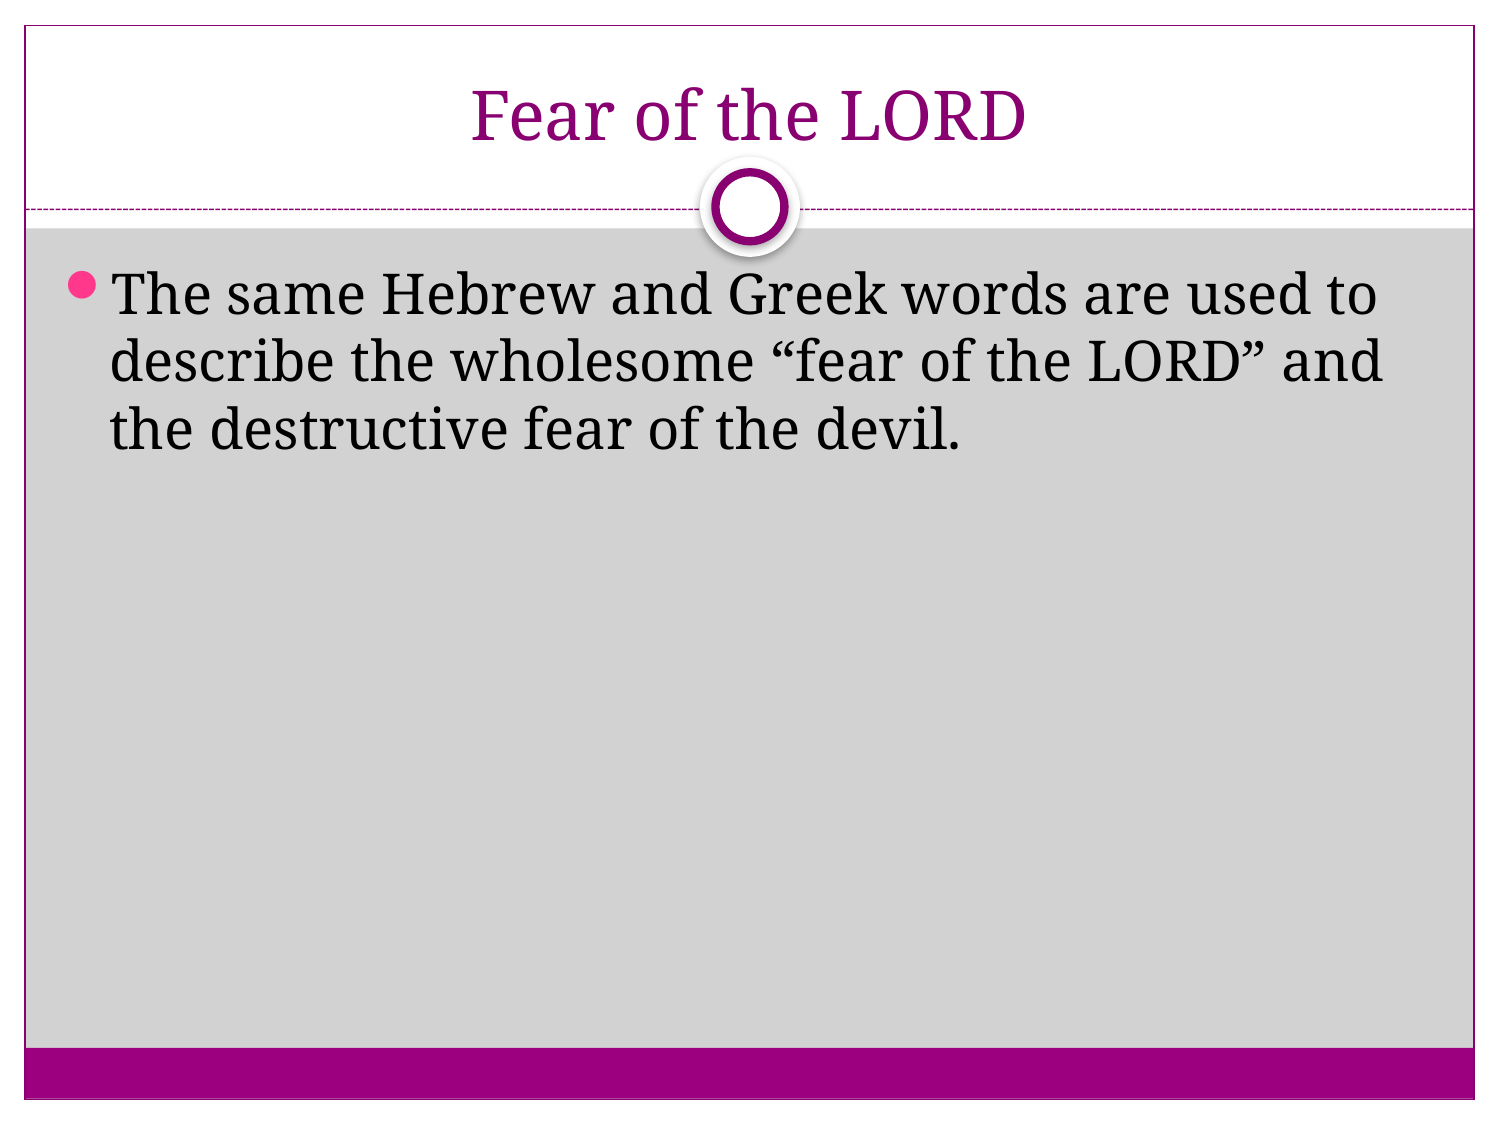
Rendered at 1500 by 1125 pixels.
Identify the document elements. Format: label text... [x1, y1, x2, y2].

list The same Hebrew and Greek words are used to describe the wholesome “fear of the LORD” and the destructive fear of the devil. [49, 250, 1445, 1001]
title Fear of the LORD [49, 37, 1450, 162]
